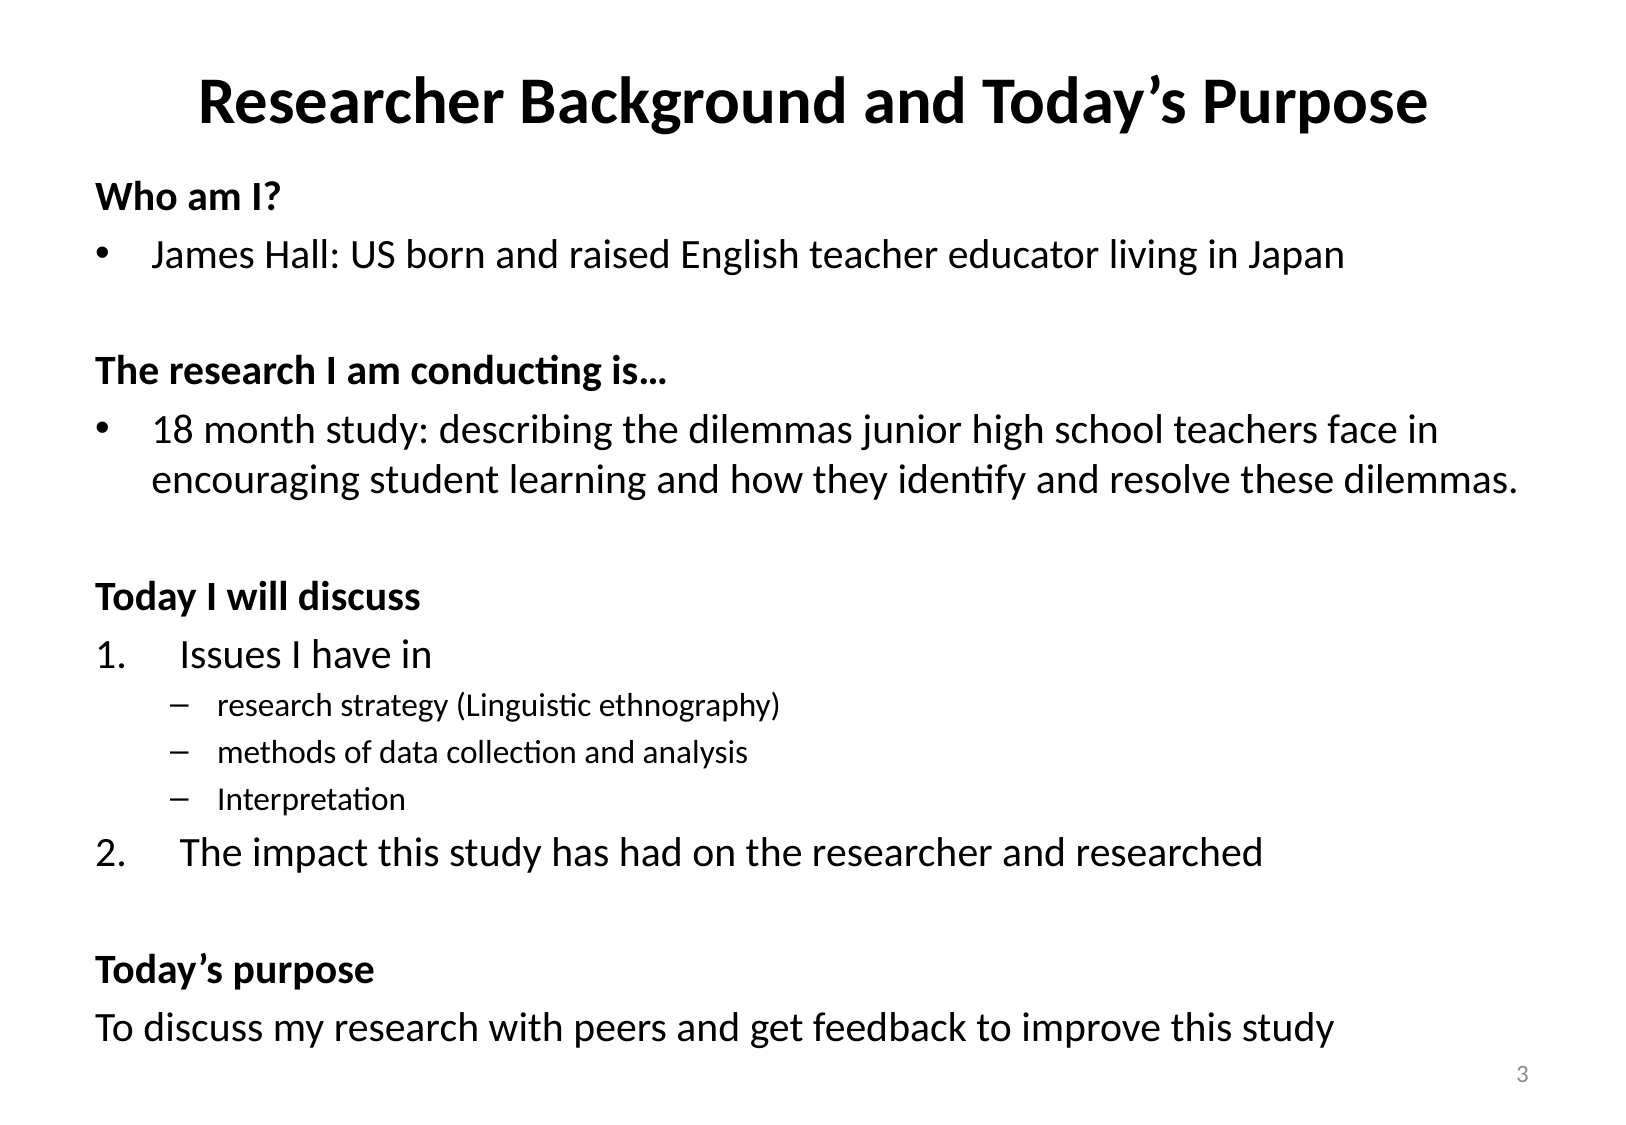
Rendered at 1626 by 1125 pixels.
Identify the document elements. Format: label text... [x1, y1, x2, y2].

title Researcher Background and Today’s Purpose [83, 3, 1546, 191]
slide_number 3 [1164, 1042, 1544, 1103]
list Who am I? James Hall: US born and raised English teacher educator living in Japan The research I am conducting is… 18 month study: describing the dilemmas junior high school teachers face in encouraging student learning and how they identify and resolve these dilemmas. Today I will discuss Issues I have in research strategy (Linguistic ethnography) methods of data collection and analysis Interpretation The impact this study has had on the researcher and researched Today’s purpose To discuss my research with peers and get feedback to improve this study [80, 160, 1543, 904]
